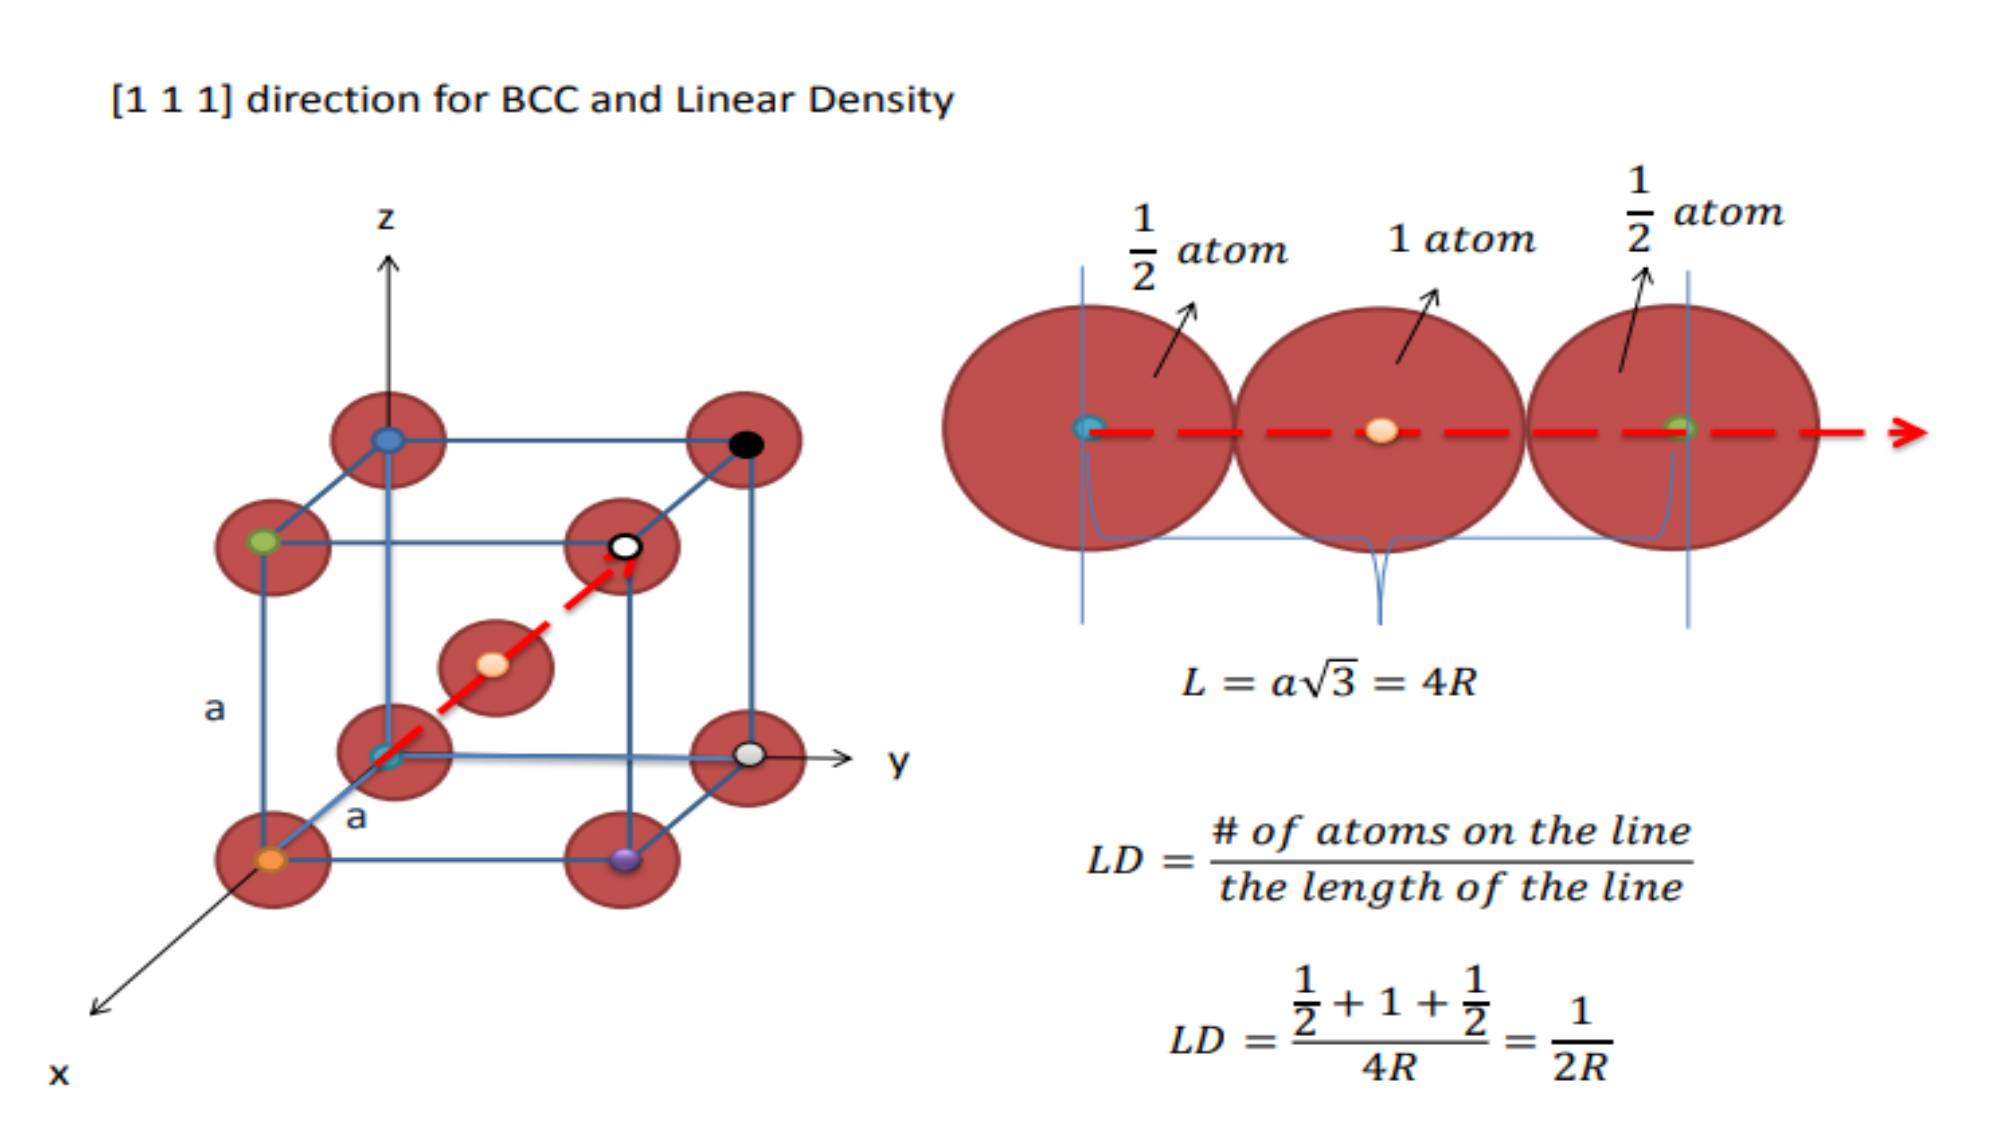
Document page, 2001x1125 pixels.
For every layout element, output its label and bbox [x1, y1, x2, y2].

list [45, 54, 1934, 1108]
